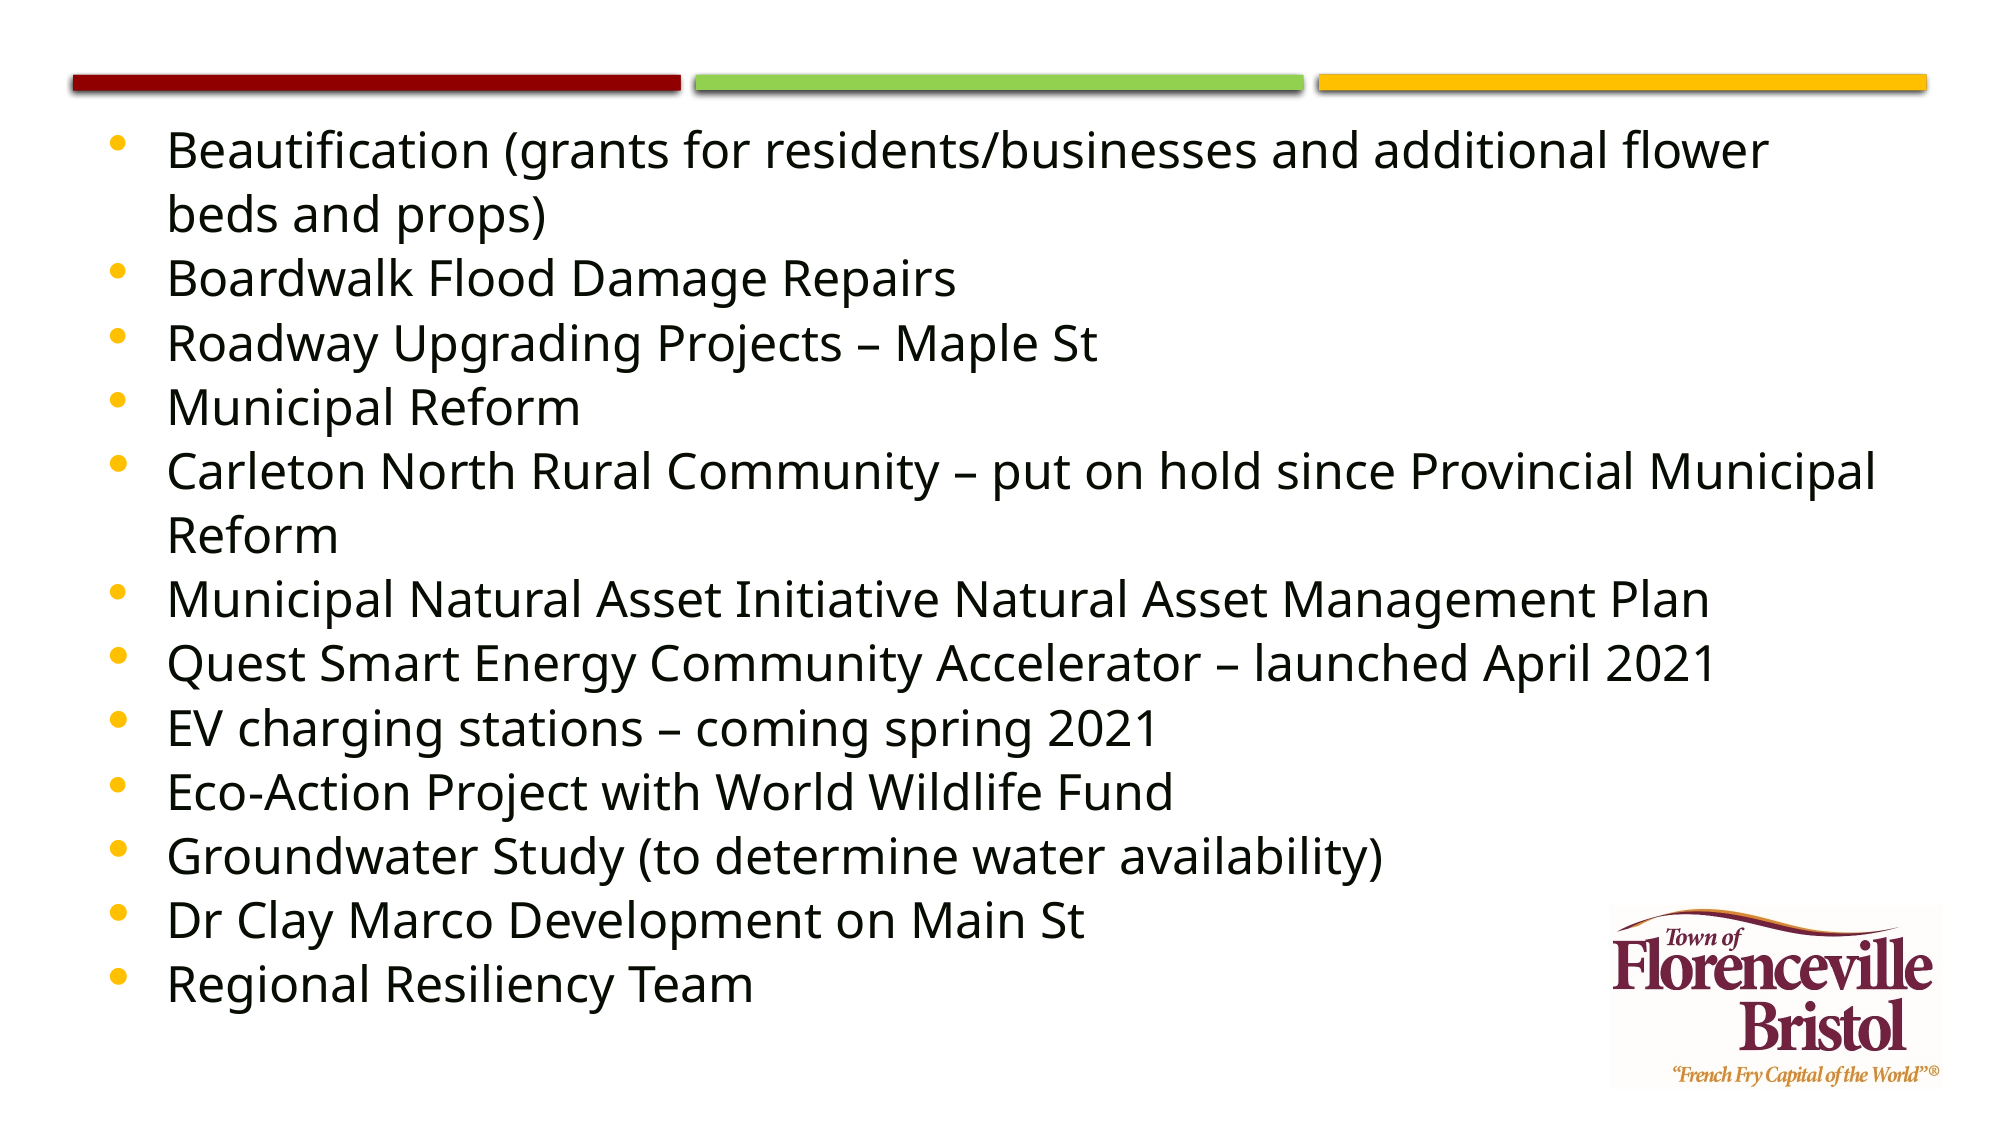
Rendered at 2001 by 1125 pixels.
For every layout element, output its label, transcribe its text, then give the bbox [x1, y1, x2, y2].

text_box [72, 73, 1928, 92]
picture [1609, 905, 1943, 1090]
text_box Beautification (grants for residents/businesses and additional flower beds and props) Boardwalk Flood Damage Repairs Roadway Upgrading Projects – Maple St Municipal Reform Carleton North Rural Community – put on hold since Provincial Municipal Reform Municipal Natural Asset Initiative Natural Asset Management Plan Quest Smart Energy Community Accelerator – launched April 2021 EV charging stations – coming spring 2021 Eco-Action Project with World Wildlife Fund Groundwater Study (to determine water availability) Dr Clay Marco Development on Main St Regional Resiliency Team [95, 106, 1905, 1065]
